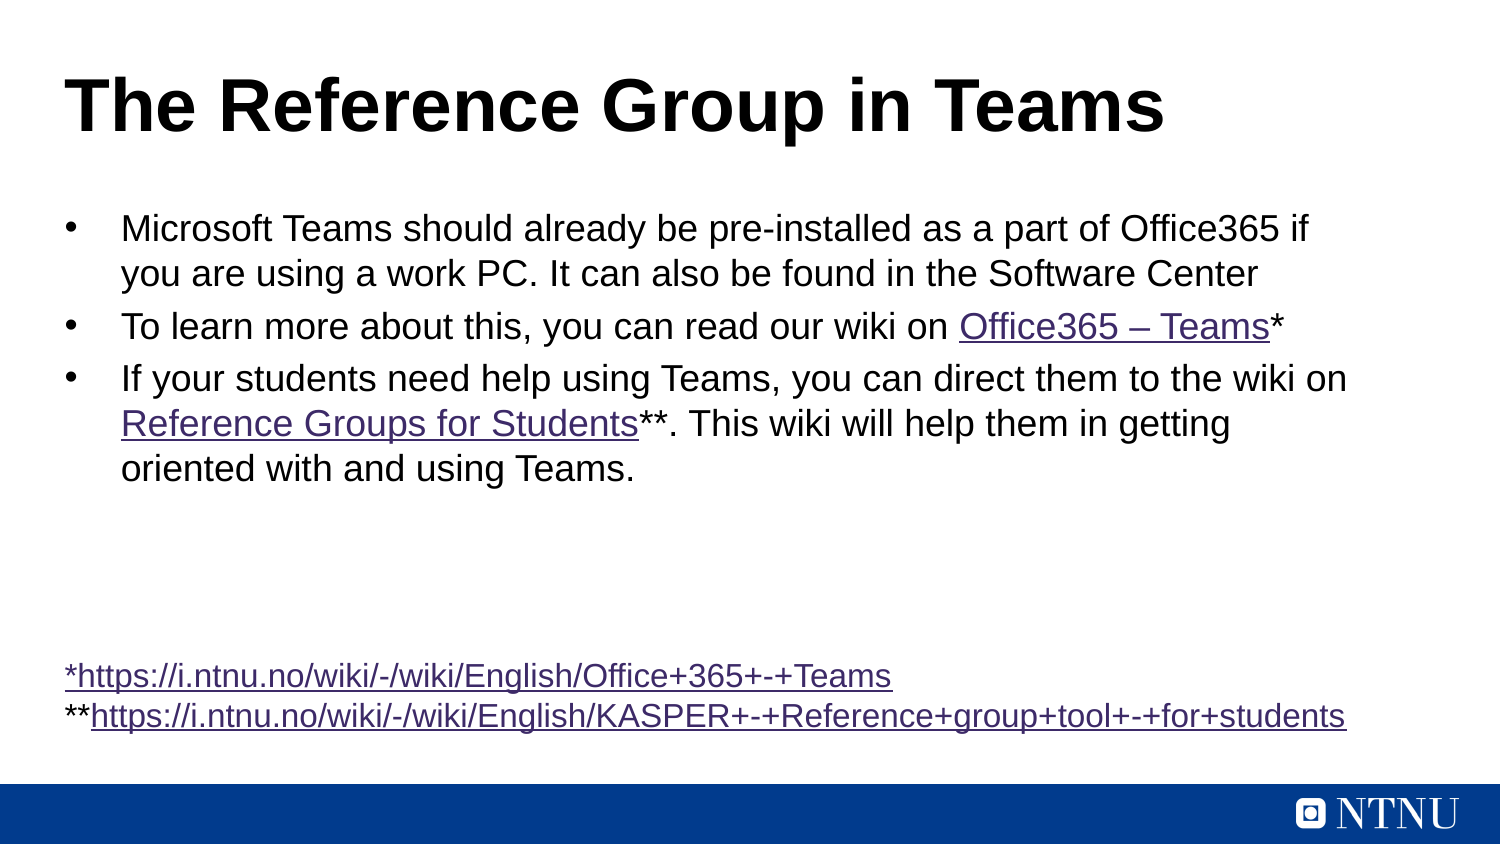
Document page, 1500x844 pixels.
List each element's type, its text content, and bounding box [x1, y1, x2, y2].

title The Reference Group in Teams [49, 49, 1453, 155]
list Microsoft Teams should already be pre-installed as a part of Office365 if you are using a work PC. It can also be found in the Software Center To learn more about this, you can read our wiki on Office365 – Teams* If your students need help using Teams, you can direct them to the wiki on Reference Groups for Students**. This wiki will help them in getting oriented with and using Teams. [49, 196, 1392, 629]
text_box *https://i.ntnu.no/wiki/-/wiki/English/Office+365+-+Teams **https://i.ntnu.no/wiki/-/wiki/English/KASPER+-+Reference+group+tool+-+for+students [49, 646, 1500, 742]
picture [0, 784, 1500, 844]
